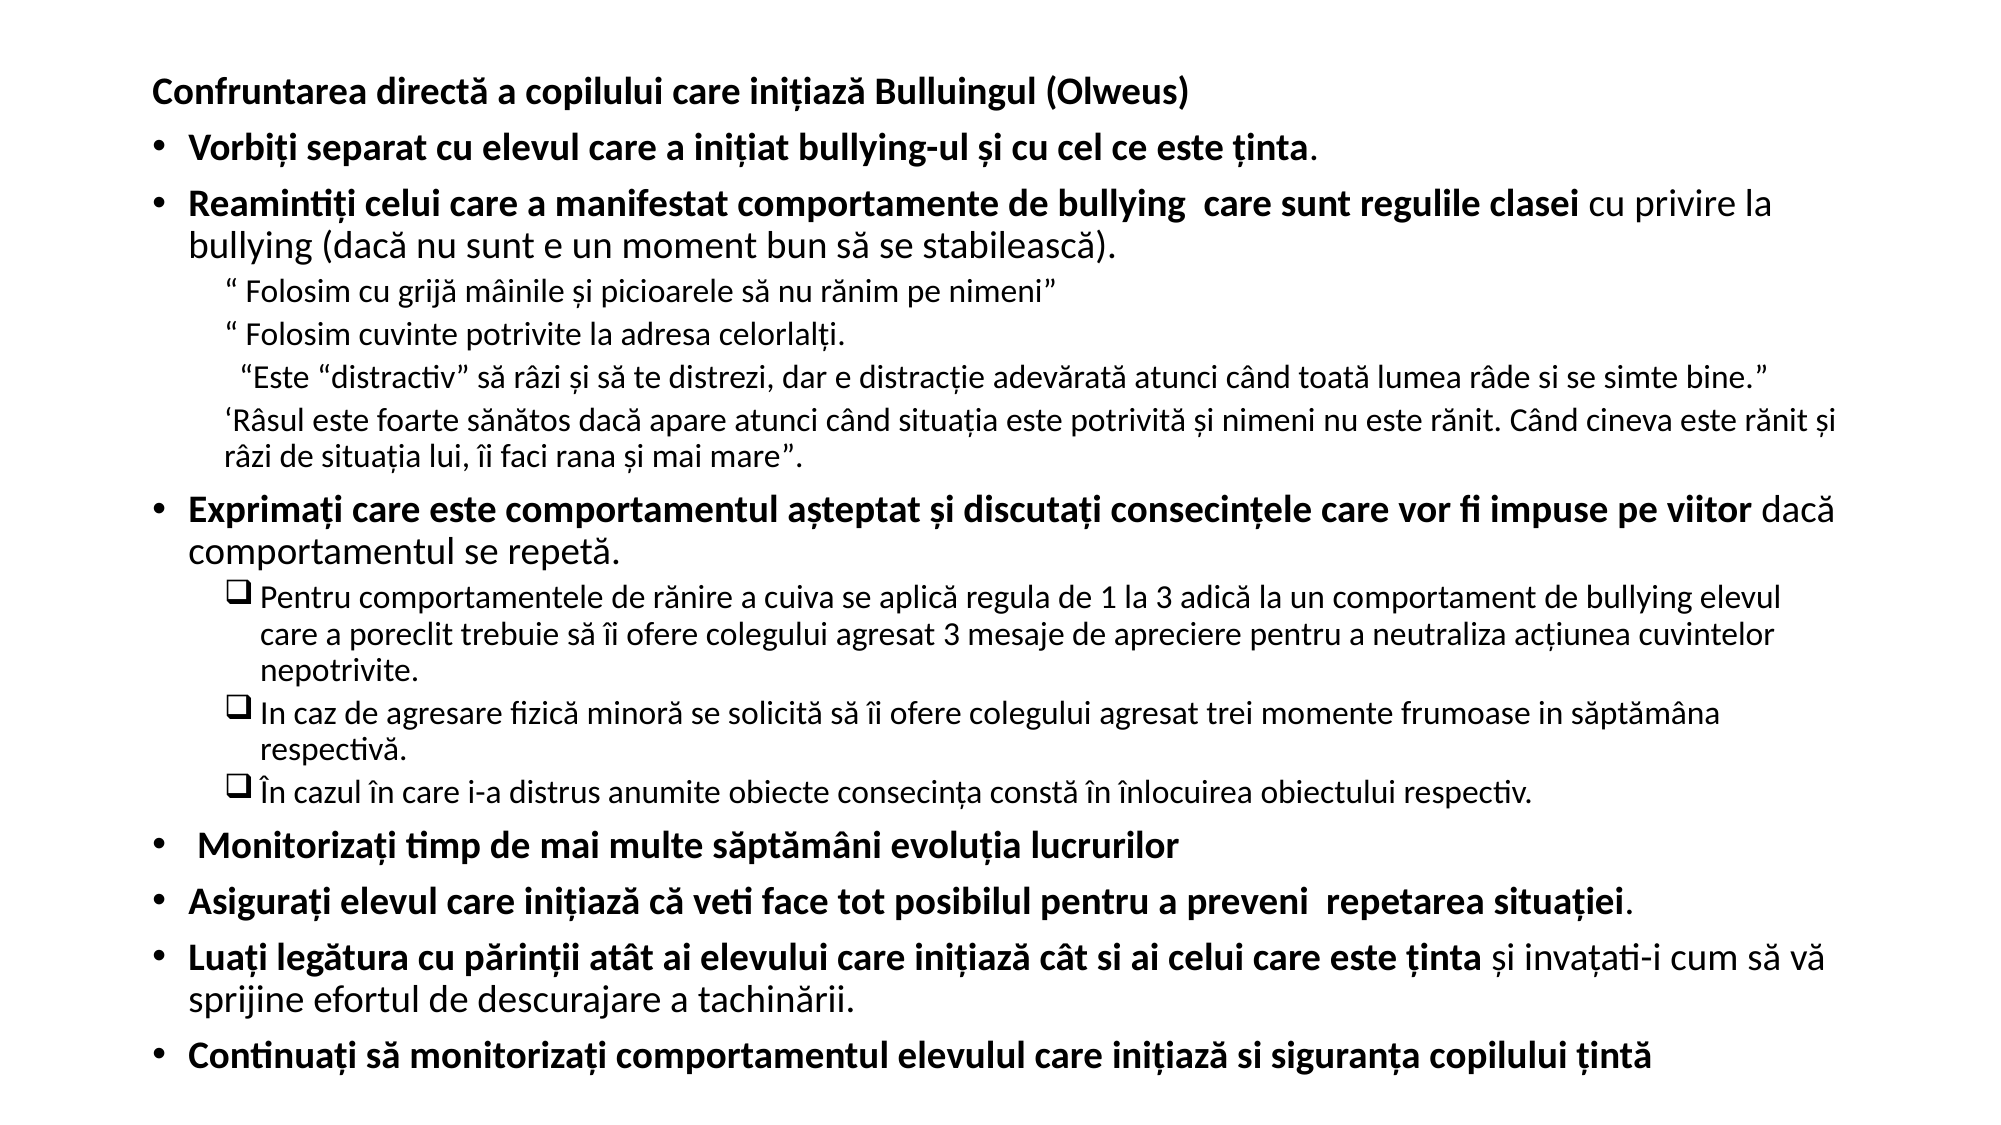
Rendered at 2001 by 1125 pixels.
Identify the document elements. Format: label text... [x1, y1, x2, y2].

list Confruntarea directă a copilului care inițiază Bulluingul (Olweus) Vorbiți separat cu elevul care a inițiat bullying-ul și cu cel ce este ținta. Reamintiți celui care a manifestat comportamente de bullying care sunt regulile clasei cu privire la bullying (dacă nu sunt e un moment bun să se stabilească). “ Folosim cu grijă mâinile și picioarele să nu rănim pe nimeni” “ Folosim cuvinte potrivite la adresa celorlalți. “Este “distractiv” să râzi și să te distrezi, dar e distracție adevărată atunci când toată lumea râde si se simte bine.” ‘Râsul este foarte sănătos dacă apare atunci când situația este potrivită și nimeni nu este rănit. Când cineva este rănit și râzi de situația lui, îi faci rana și mai mare”. Exprimați care este comportamentul așteptat și discutați consecințele care vor fi impuse pe viitor dacă comportamentul se repetă. Pentru comportamentele de rănire a cuiva se aplică regula de 1 la 3 adică la un comportament de bullying elevul care a poreclit trebuie să îi ofere colegului agresat 3 mesaje de apreciere pentru a neutraliza acțiunea cuvintelor nepotrivite. In caz de agresare fizică minoră se solicită să îi ofere colegului agresat trei momente frumoase in săptămâna respectivă. În cazul în care i-a distrus anumite obiecte consecința constă în înlocuirea obiectului respectiv. Monitorizați timp de mai multe săptămâni evoluția lucrurilor Asigurați elevul care inițiază că veti face tot posibilul pentru a preveni repetarea situației. Luați legătura cu părinții atât ai elevului care inițiază cât si ai celui care este ținta și invațati-i cum să vă sprijine efortul de descurajare a tachinării. Continuați să monitorizați comportamentul elevulul care inițiază si siguranța copilului țintă [137, 63, 1863, 1099]
